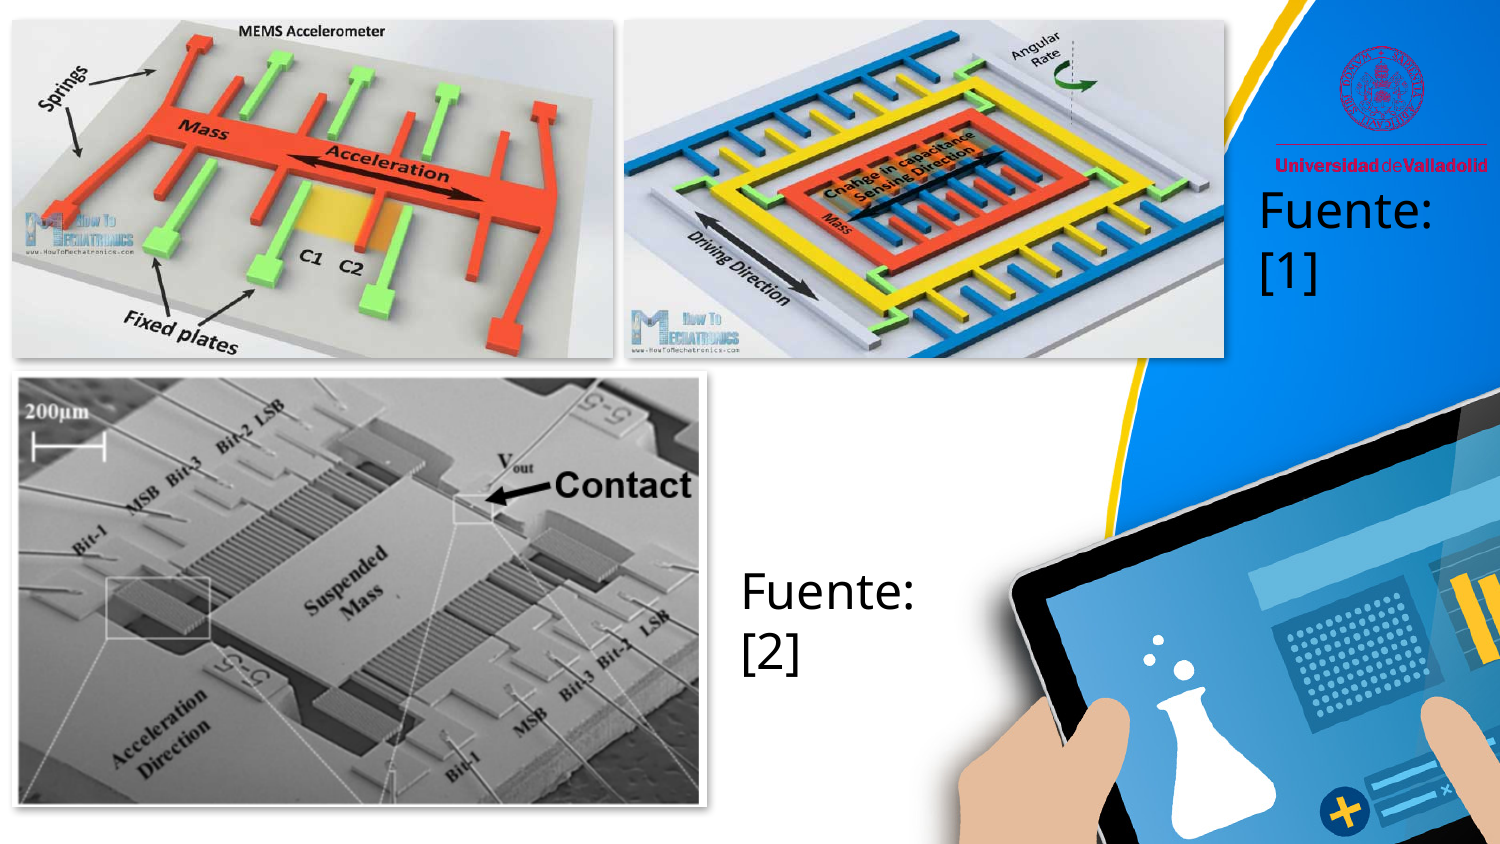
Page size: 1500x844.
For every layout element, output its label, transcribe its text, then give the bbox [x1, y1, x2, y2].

list Fuente: [1] [1243, 171, 1500, 247]
picture [0, 0, 1500, 844]
list Fuente: [2] [724, 551, 1001, 627]
